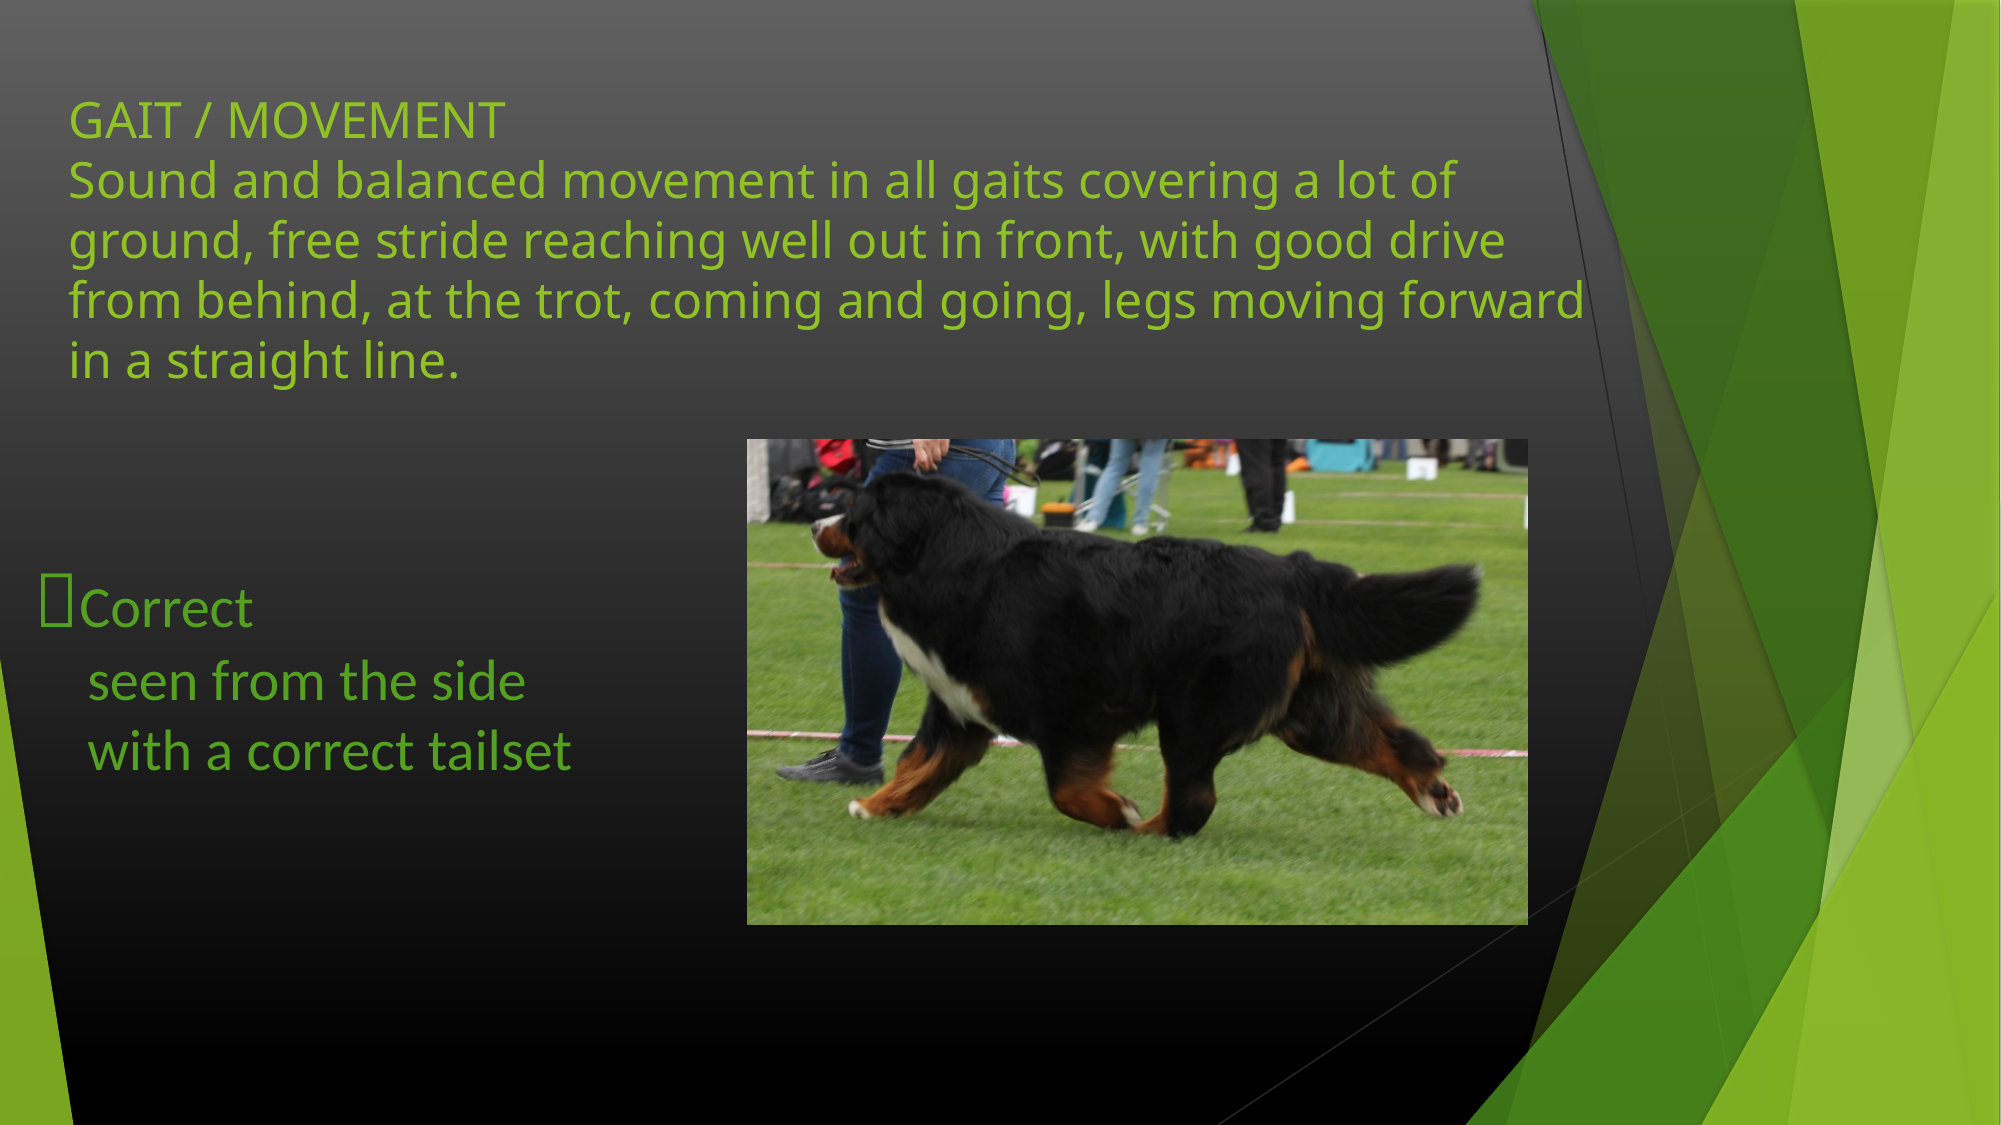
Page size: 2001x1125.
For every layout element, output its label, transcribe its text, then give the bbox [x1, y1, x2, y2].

title GAIT / MOVEMENT Sound and balanced movement in all gaits covering a lot of ground, free stride reaching well out in front, with good drive from behind, at the trot, coming and going, legs moving forward in a straight line. [53, 81, 1634, 388]
picture [746, 438, 1528, 926]
text_box Correct seen from the side with a correct tailset [19, 545, 605, 790]
